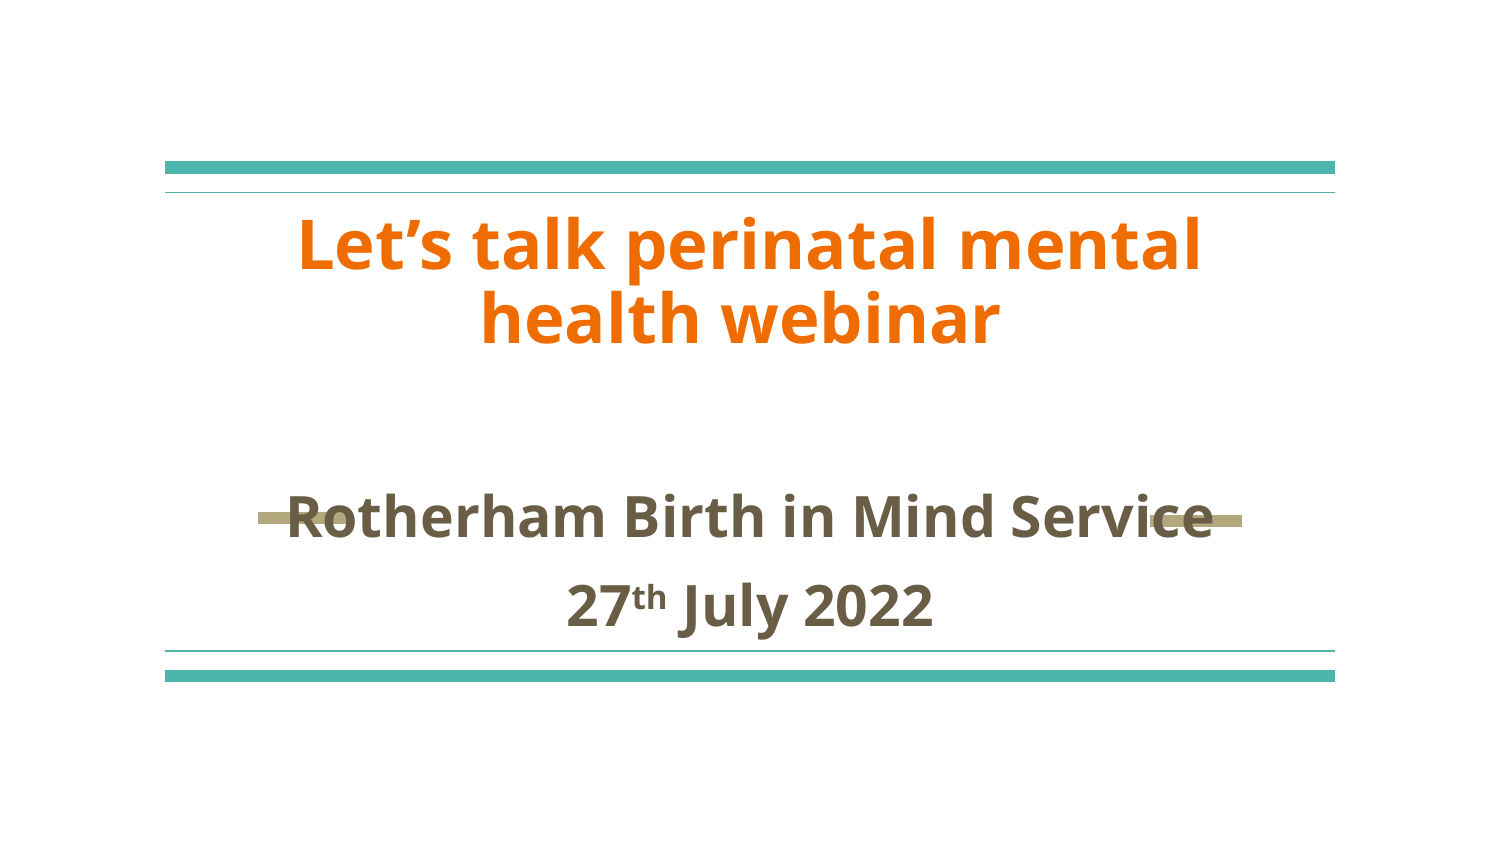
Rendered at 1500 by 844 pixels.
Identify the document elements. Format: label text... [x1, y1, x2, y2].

subtitle Rotherham Birth in Mind Service 27th July 2022 [187, 404, 1313, 647]
title Let’s talk perinatal mental health webinar [187, 138, 1313, 365]
